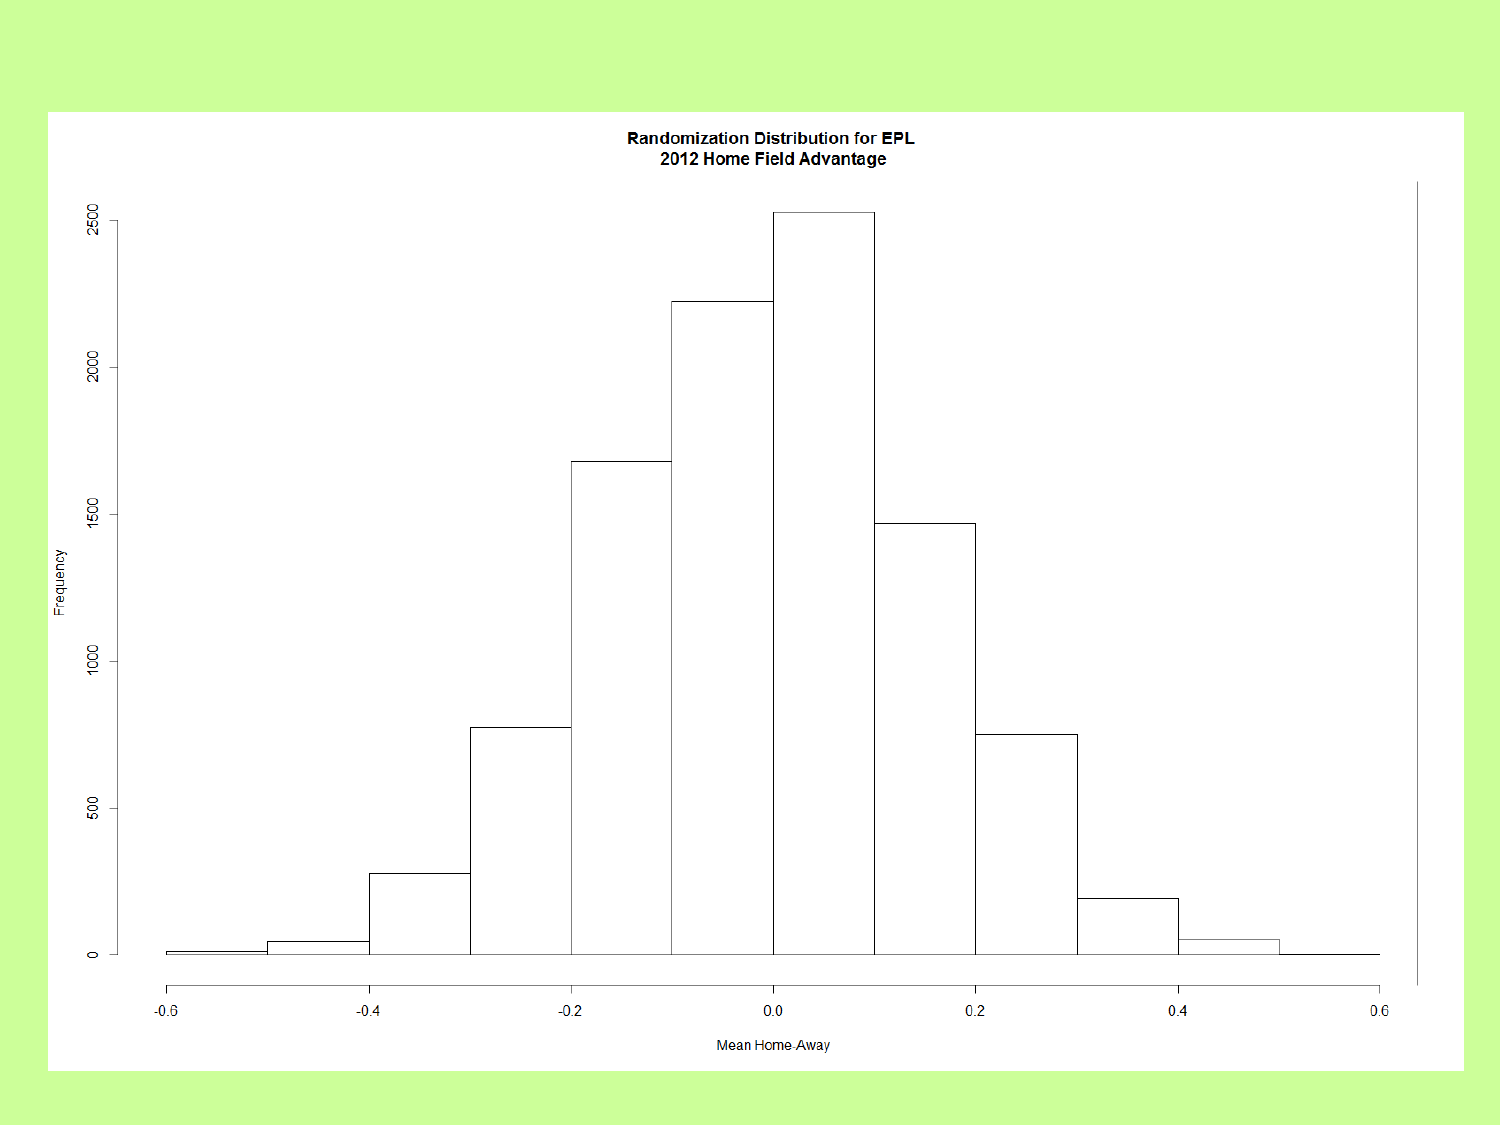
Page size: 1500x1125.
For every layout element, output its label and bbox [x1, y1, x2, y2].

picture [47, 112, 1464, 1071]
